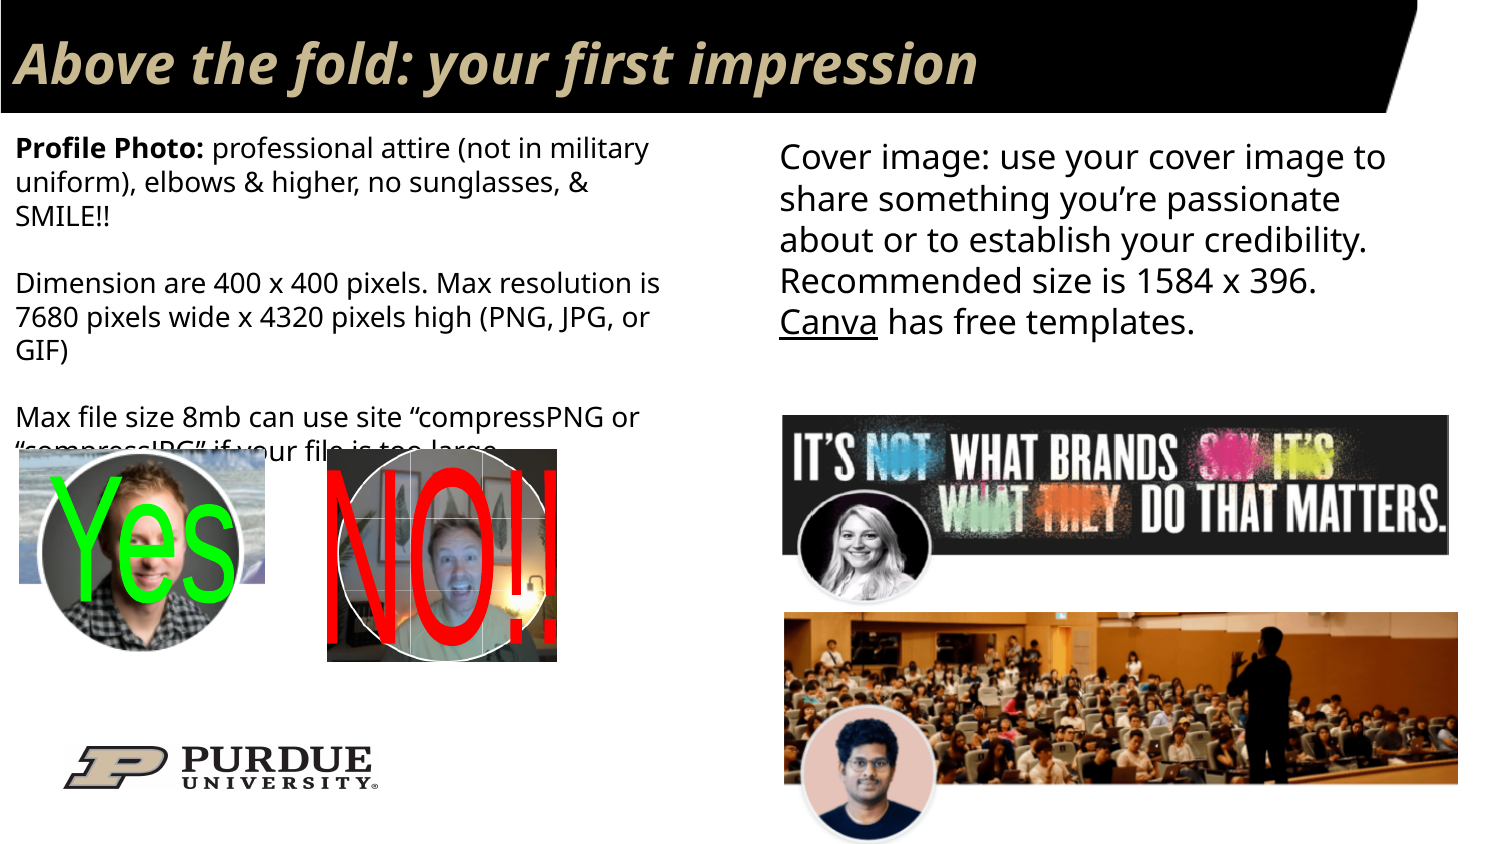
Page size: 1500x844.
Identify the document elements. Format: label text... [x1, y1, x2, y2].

picture [327, 449, 557, 662]
list Profile Photo: professional attire (not in military uniform), elbows & higher, no sunglasses, & SMILE!! Dimension are 400 x 400 pixels. Max resolution is 7680 pixels wide x 4320 pixels high (PNG, JPG, or GIF) Max file size 8mb can use site “compressPNG or “compressJPG” if your file is too large [0, 115, 690, 438]
picture [782, 415, 1458, 844]
picture [18, 449, 265, 662]
title Above the fold: your first impression [0, 18, 1314, 120]
picture [63, 746, 378, 789]
subtitle Cover image: use your cover image to share something you’re passionate about or to establish your credibility. Recommended size is 1584 x 396. Canva has free templates. [690, 120, 1407, 421]
